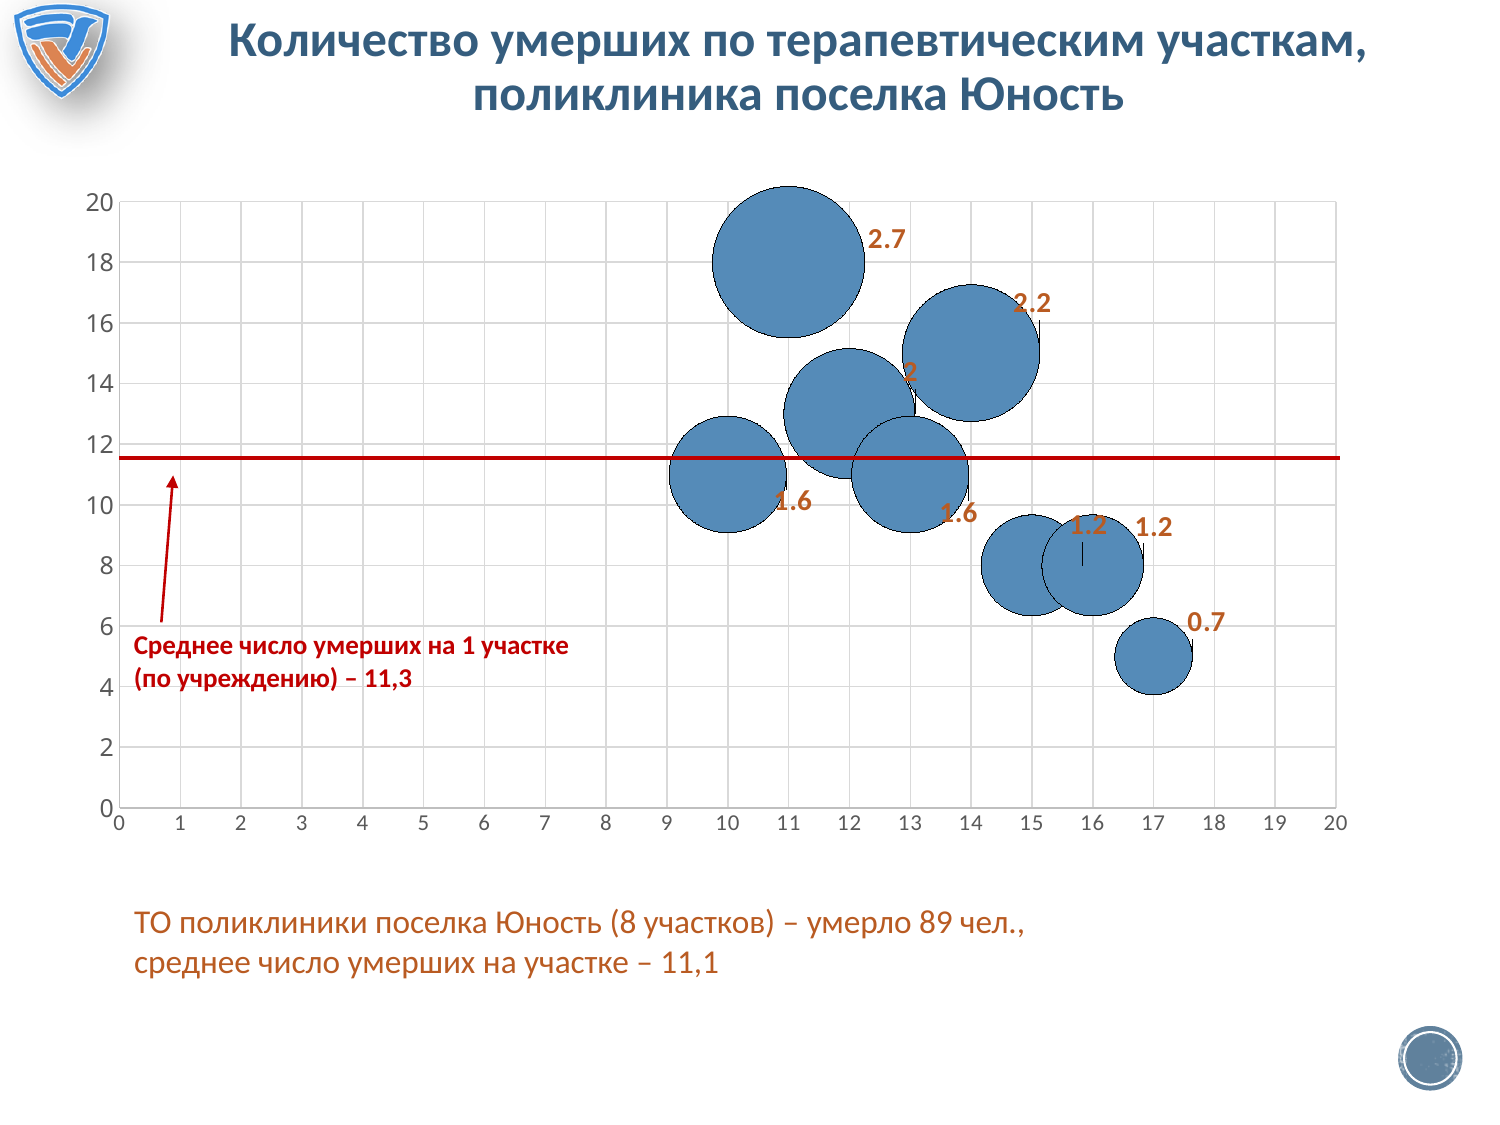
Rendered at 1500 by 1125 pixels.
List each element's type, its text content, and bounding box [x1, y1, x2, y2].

picture [0, 0, 120, 110]
text_box ТО поликлиники поселка Юность (8 участков) – умерло 89 чел., среднее число умерших на участке – 11,1 [119, 892, 1065, 988]
chart [72, 186, 1373, 848]
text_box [164, 477, 171, 620]
title Количество умерших по терапевтическим участкам, поликлиника поселка Юность [167, 27, 1436, 108]
